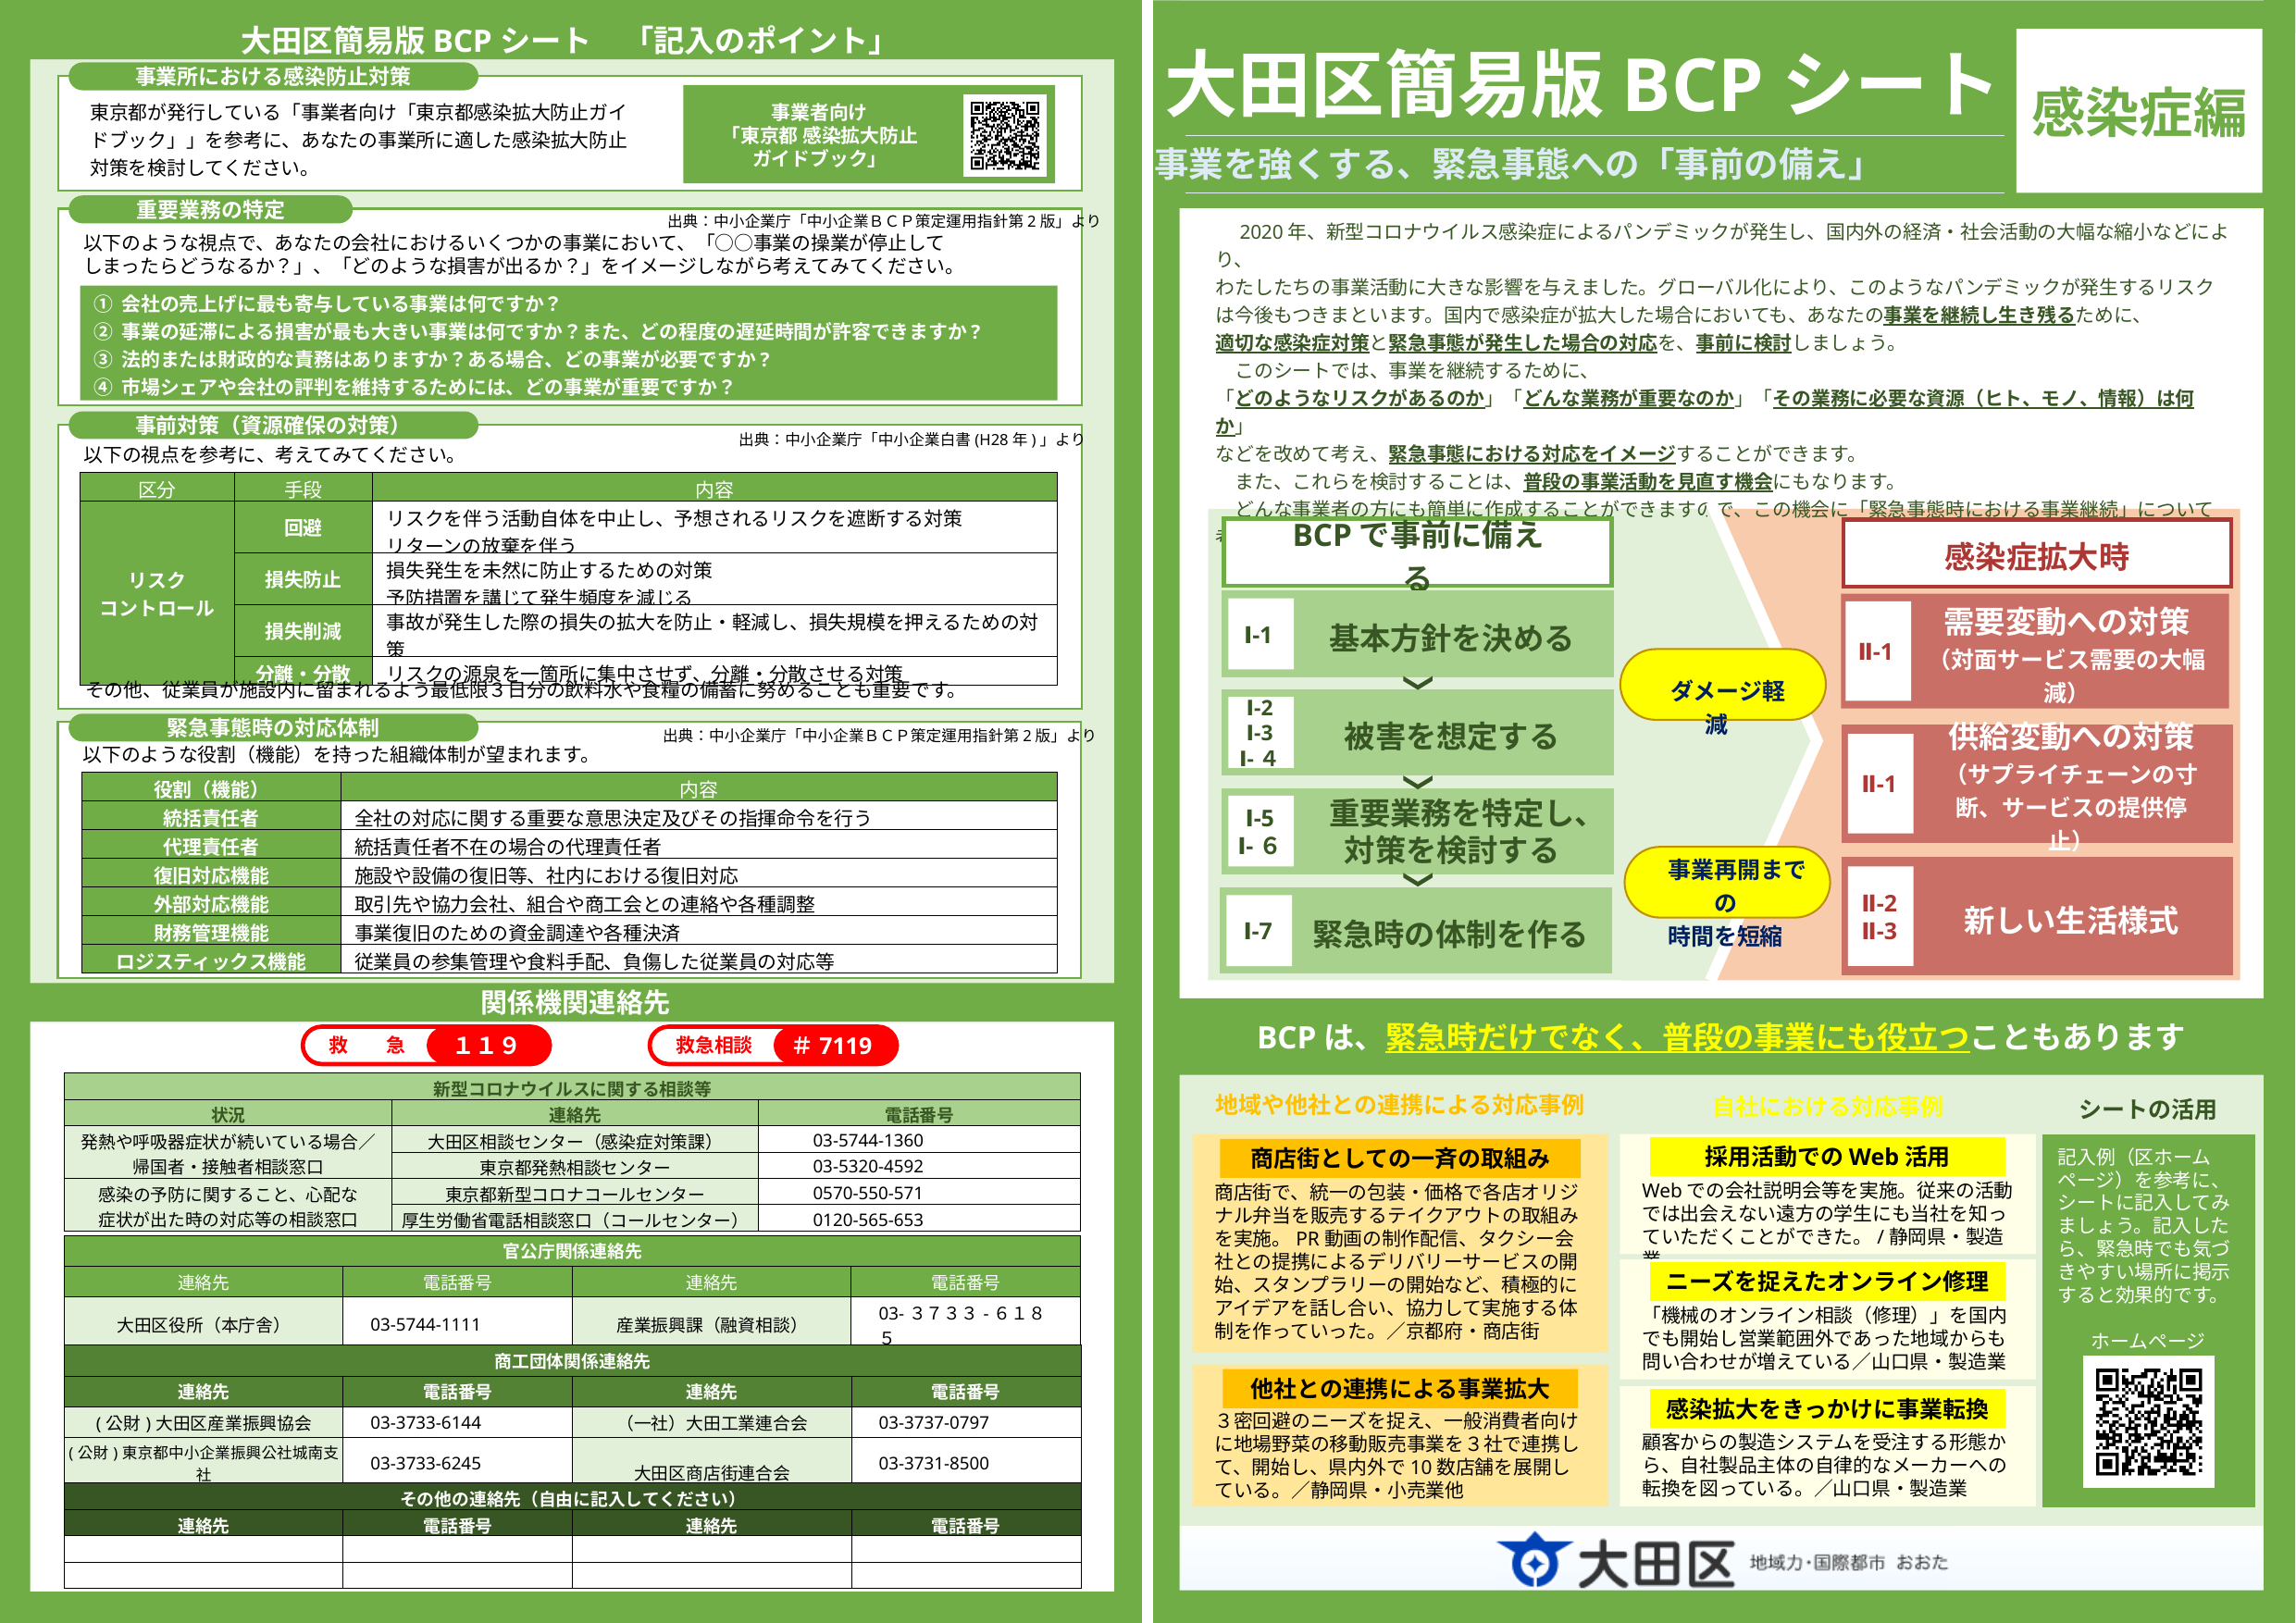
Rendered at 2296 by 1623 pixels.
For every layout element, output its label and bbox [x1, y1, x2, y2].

text_box [1223, 592, 1612, 675]
text_box [58, 195, 1097, 406]
text_box [1192, 1134, 1609, 1353]
text_box [1841, 593, 2234, 709]
text_box [1192, 1364, 1609, 1509]
text_box [1620, 1258, 2036, 1381]
text_box [1843, 725, 2232, 841]
text_box [1223, 789, 1612, 873]
text_box [1222, 889, 1614, 973]
text_box [1620, 1134, 2036, 1256]
text_box [1707, 501, 1818, 649]
text_box [1148, 0, 2296, 1623]
text_box [0, 0, 1148, 1623]
text_box [1223, 691, 1612, 774]
text_box [1223, 515, 1612, 589]
text_box [1707, 922, 1818, 981]
text_box [58, 411, 1092, 709]
text_box [303, 1024, 900, 1067]
text_box [1707, 720, 1818, 843]
text_box [1620, 1386, 2036, 1508]
text_box [1843, 515, 2232, 590]
text_box [1621, 843, 1831, 922]
picture [1494, 1529, 1952, 1590]
text_box [57, 713, 1092, 979]
picture [2082, 1356, 2215, 1488]
text_box [655, 84, 1056, 184]
text_box [1620, 649, 1827, 720]
text_box [1843, 859, 2232, 974]
